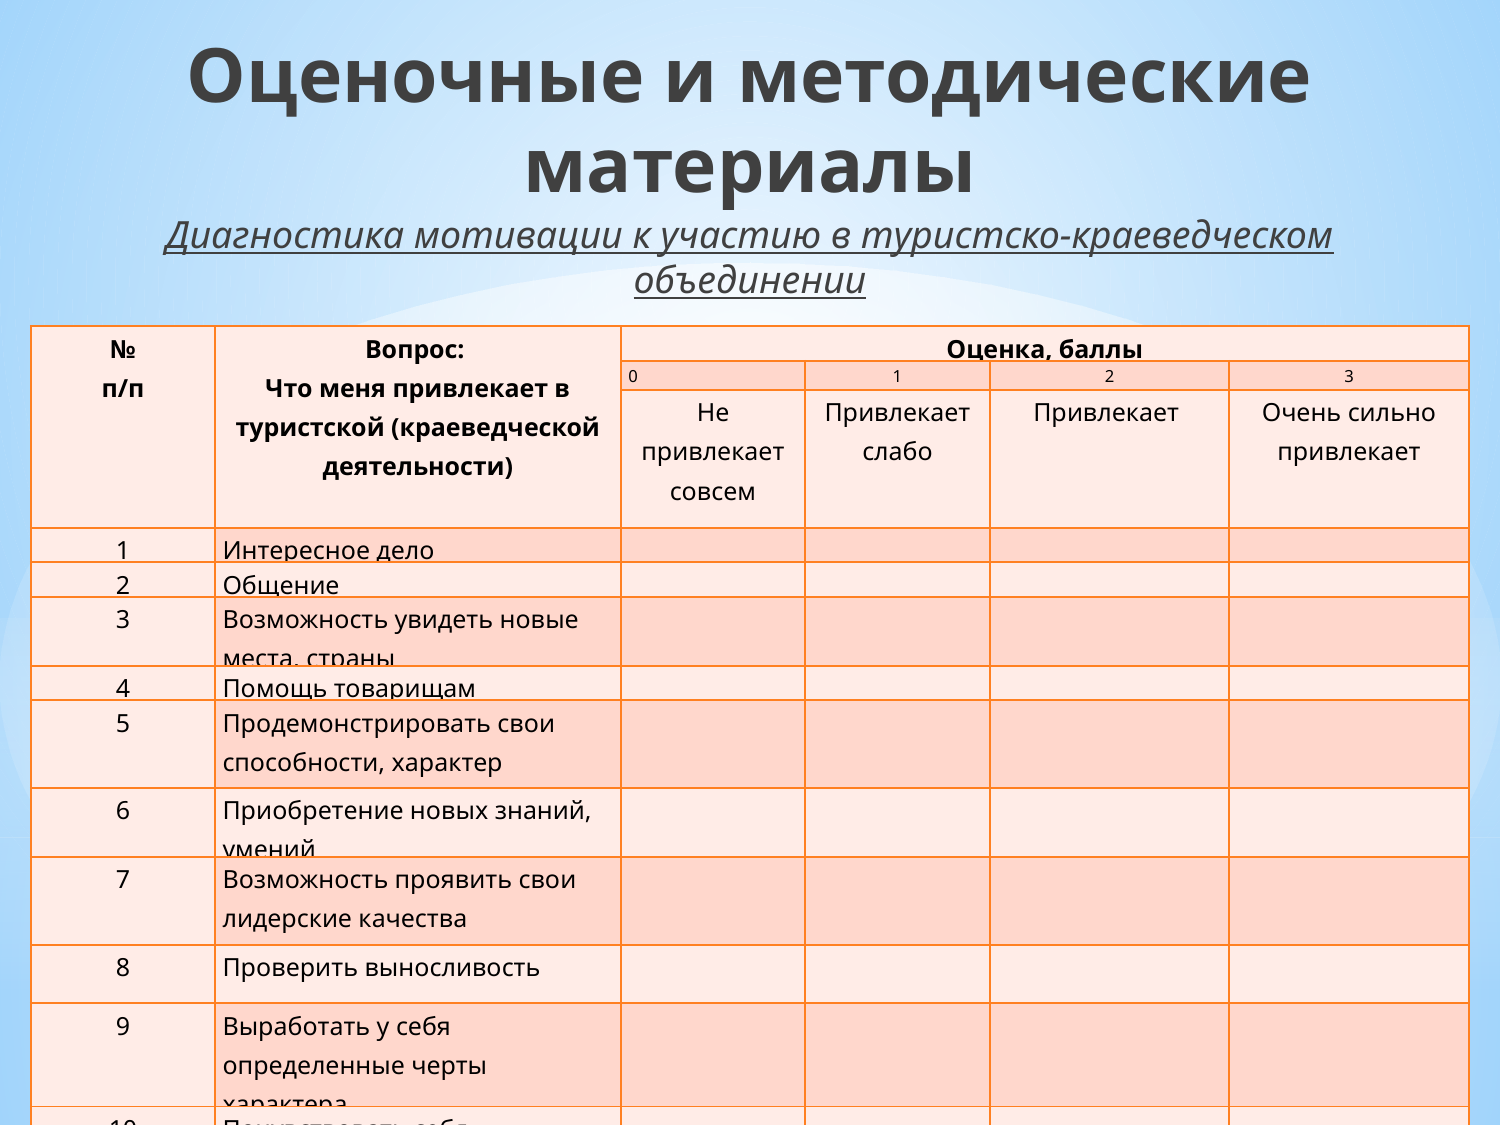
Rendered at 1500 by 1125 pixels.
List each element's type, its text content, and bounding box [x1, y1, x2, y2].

table_cell Проверить выносливость [216, 946, 620, 1002]
table_cell [806, 946, 989, 1002]
table_cell [622, 563, 804, 596]
table_cell Привлекает [991, 391, 1228, 527]
table_cell [1230, 789, 1468, 856]
table_cell [1230, 701, 1468, 787]
table_cell Приобретение новых знаний, умений [216, 789, 620, 856]
table_header Оценка, баллы [622, 327, 1468, 360]
table_cell [991, 1004, 1228, 1106]
table_cell Помощь товарищам [216, 667, 620, 699]
table_cell [1230, 529, 1468, 561]
table_cell [991, 529, 1228, 561]
table_cell [1230, 858, 1468, 944]
text_box Оценочные и методические материалы [0, 30, 1500, 204]
table_cell Возможность проявить свои лидерские качества [216, 858, 620, 944]
table_cell Привлекает слабо [806, 391, 989, 527]
table_header Вопрос: Что меня привлекает в туристской (краеведческой деятельности) [216, 327, 620, 527]
table_cell 10 [32, 1107, 214, 1125]
table_cell 1 [32, 529, 214, 561]
table_cell 7 [32, 858, 214, 944]
table_cell [1230, 1107, 1468, 1125]
table_cell [1230, 1004, 1468, 1106]
table_cell [622, 701, 804, 787]
table_cell [622, 946, 804, 1002]
table_cell [622, 598, 804, 665]
table_cell [991, 789, 1228, 856]
table_cell Очень сильно привлекает [1230, 391, 1468, 527]
table_cell [806, 1107, 989, 1125]
table_cell 3 [1230, 362, 1468, 389]
table_cell 2 [991, 362, 1228, 389]
table_cell Общение [216, 563, 620, 596]
table_cell [622, 1004, 804, 1106]
table_cell [622, 667, 804, 699]
table_cell [806, 563, 989, 596]
table_cell Возможность увидеть новые места, страны [216, 598, 620, 665]
table_cell 4 [32, 667, 214, 699]
table_cell 1 [806, 362, 989, 389]
table_cell 8 [32, 946, 214, 1002]
table_cell 5 [32, 701, 214, 787]
table_cell [1230, 667, 1468, 699]
table_cell [806, 529, 989, 561]
table_cell [622, 529, 804, 561]
table_cell [806, 667, 989, 699]
table_cell [991, 598, 1228, 665]
table_cell [1230, 563, 1468, 596]
table_cell Интересное дело [216, 529, 620, 561]
table_cell [622, 789, 804, 856]
table_cell 2 [32, 563, 214, 596]
table_cell [806, 701, 989, 787]
table_cell [622, 858, 804, 944]
table_cell [806, 789, 989, 856]
table_cell 9 [32, 1004, 214, 1106]
table_cell [991, 701, 1228, 787]
table_cell [806, 598, 989, 665]
table_cell Выработать у себя определенные черты характера [216, 1004, 620, 1106]
table_cell [991, 946, 1228, 1002]
table_cell Продемонстрировать свои способности, характер [216, 701, 620, 787]
table_cell [622, 1107, 804, 1125]
table_cell [991, 563, 1228, 596]
table_cell [991, 858, 1228, 944]
table_header № п/п [32, 327, 214, 527]
table_cell [991, 667, 1228, 699]
table_cell Почувствовать себя самостоятельным [216, 1107, 620, 1125]
table_cell [806, 1004, 989, 1106]
table_cell [1230, 946, 1468, 1002]
table_cell 6 [32, 789, 214, 856]
table_cell Не привлекает совсем [622, 391, 804, 527]
text_box Диагностика мотивации к участию в туристско-краеведческом объединении [141, 203, 1359, 309]
table_cell 0 [622, 362, 804, 389]
table_cell [806, 858, 989, 944]
table_cell 3 [32, 598, 214, 665]
table_cell [991, 1107, 1228, 1125]
table_cell [1230, 598, 1468, 665]
